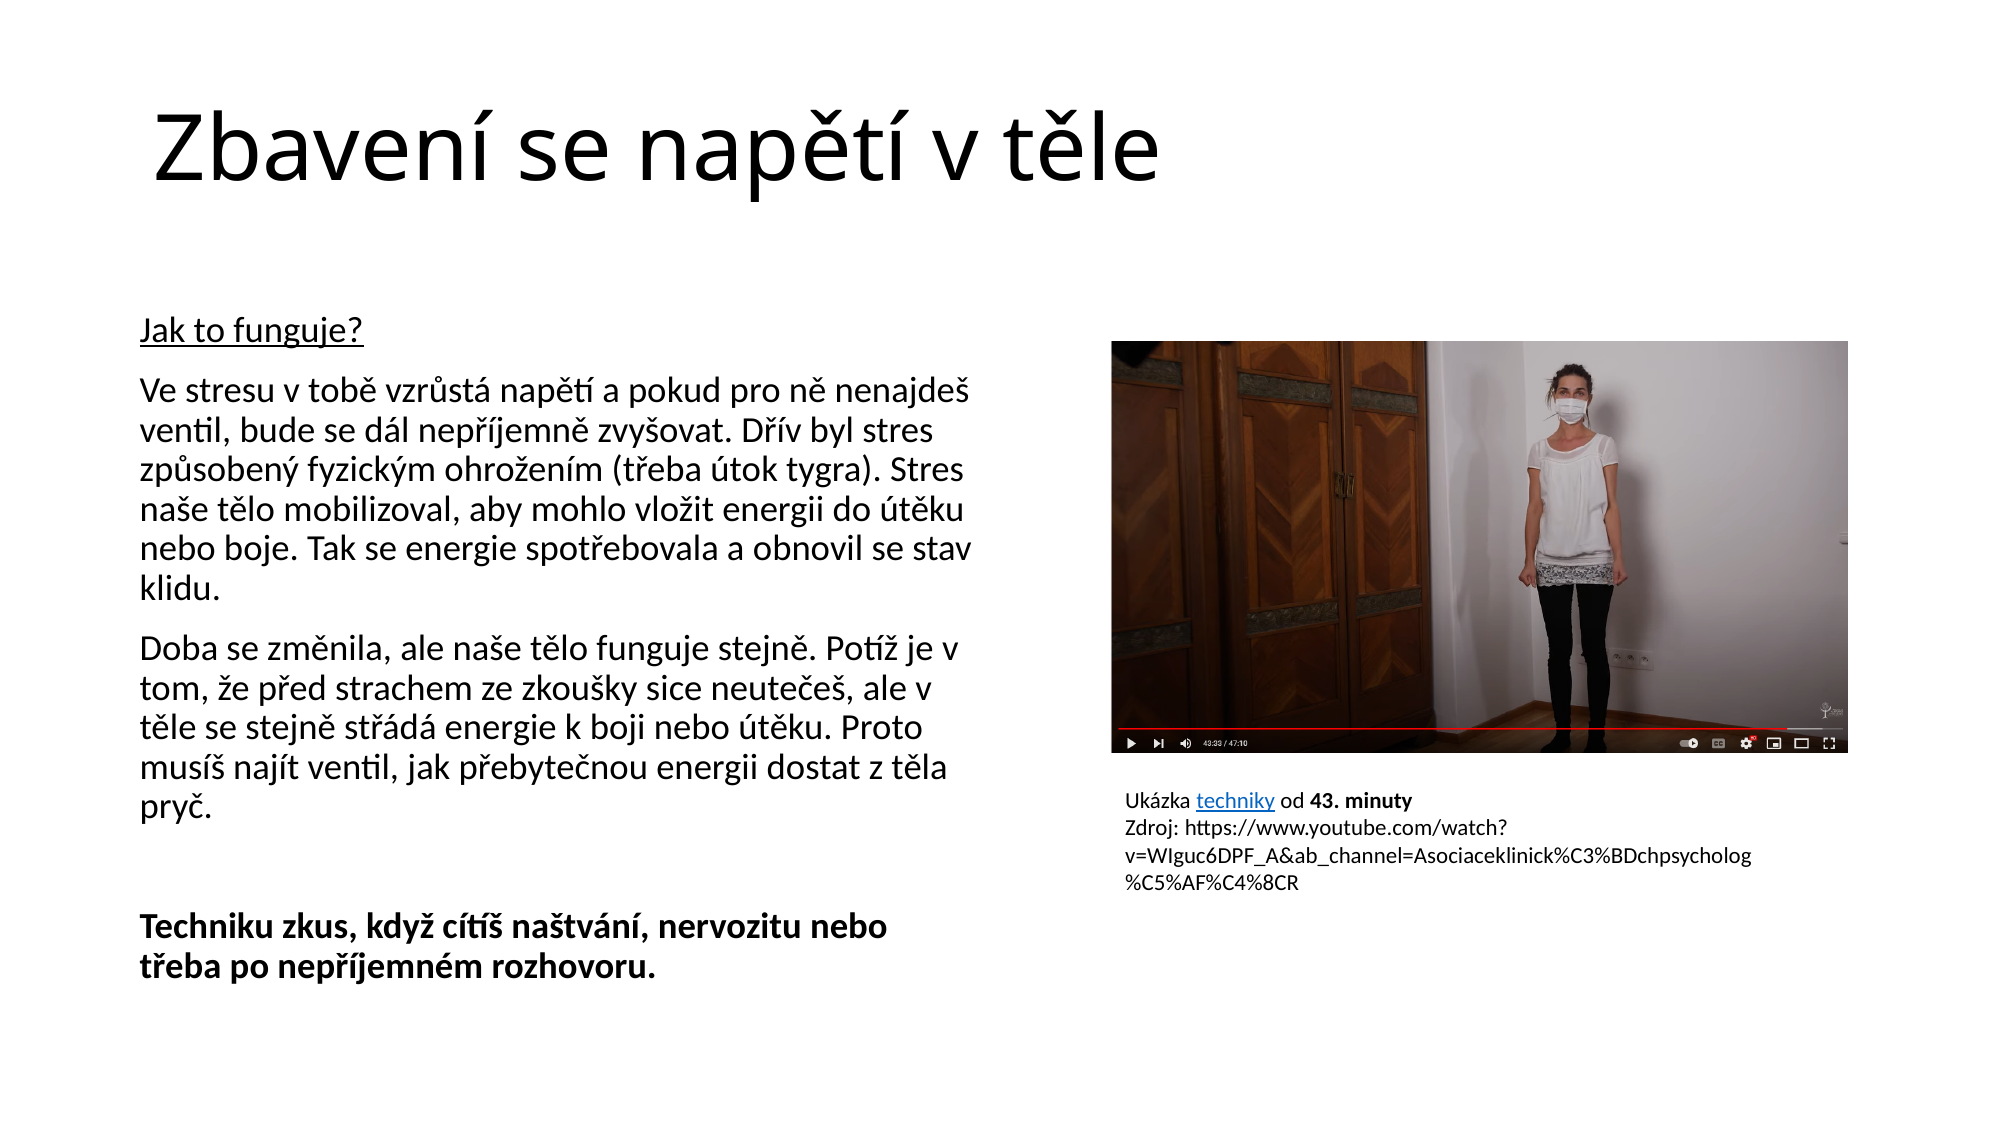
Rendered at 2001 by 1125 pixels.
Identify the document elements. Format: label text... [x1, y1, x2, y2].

title Zbavení se napětí v těle [138, 88, 1700, 214]
text_box Jak to funguje? Ve stresu v tobě vzrůstá napětí a pokud pro ně nenajdeš ventil, bude se dál nepříjemně zvyšovat. Dřív byl stres způsobený fyzickým ohrožením (třeba útok tygra). Stres naše tělo mobilizoval, aby mohlo vložit energii do útěku nebo boje. Tak se energie spotřebovala a obnovil se stav klidu. Doba se změnila, ale naše tělo funguje stejně. Potíž je v tom, že před strachem ze zkoušky sice neutečeš, ale v těle se stejně střádá energie k boji nebo útěku. Proto musíš najít ventil, jak přebytečnou energii dostat z těla pryč. Techniku zkus, když cítíš naštvání, nervozitu nebo třeba po nepříjemném rozhovoru. [124, 303, 990, 998]
text_box Ukázka techniky od 43. minuty Zdroj: https://www.youtube.com/watch?v=WIguc6DPF_A&ab_channel=Asociaceklinick%C3%BDchpsycholog%C5%AF%C4%8CR [1110, 777, 1847, 903]
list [1110, 341, 1848, 753]
